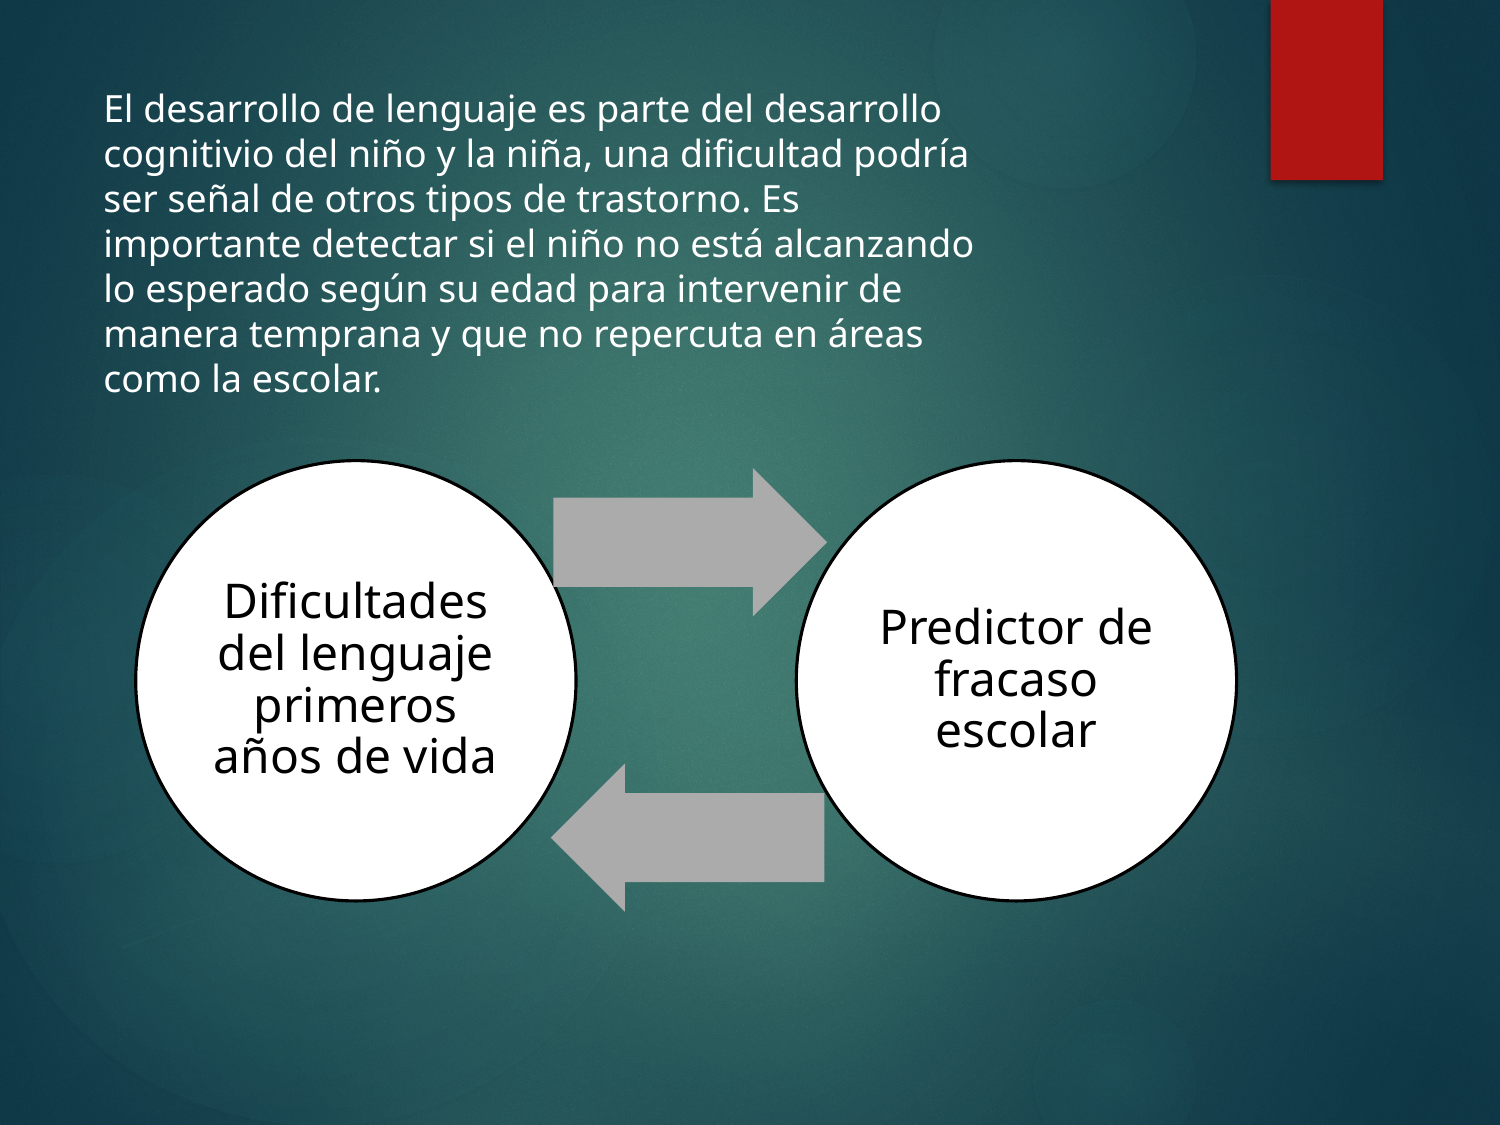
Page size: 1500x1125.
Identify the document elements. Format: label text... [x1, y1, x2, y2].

text_box El desarrollo de lenguaje es parte del desarrollo cognitivio del niño y la niña, una dificultad podría ser señal de otros tipos de trastorno. Es importante detectar si el niño no está alcanzando lo esperado según su edad para intervenir de manera temprana y que no repercuta en áreas como la escolar. [88, 78, 1022, 408]
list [135, 336, 1237, 1026]
